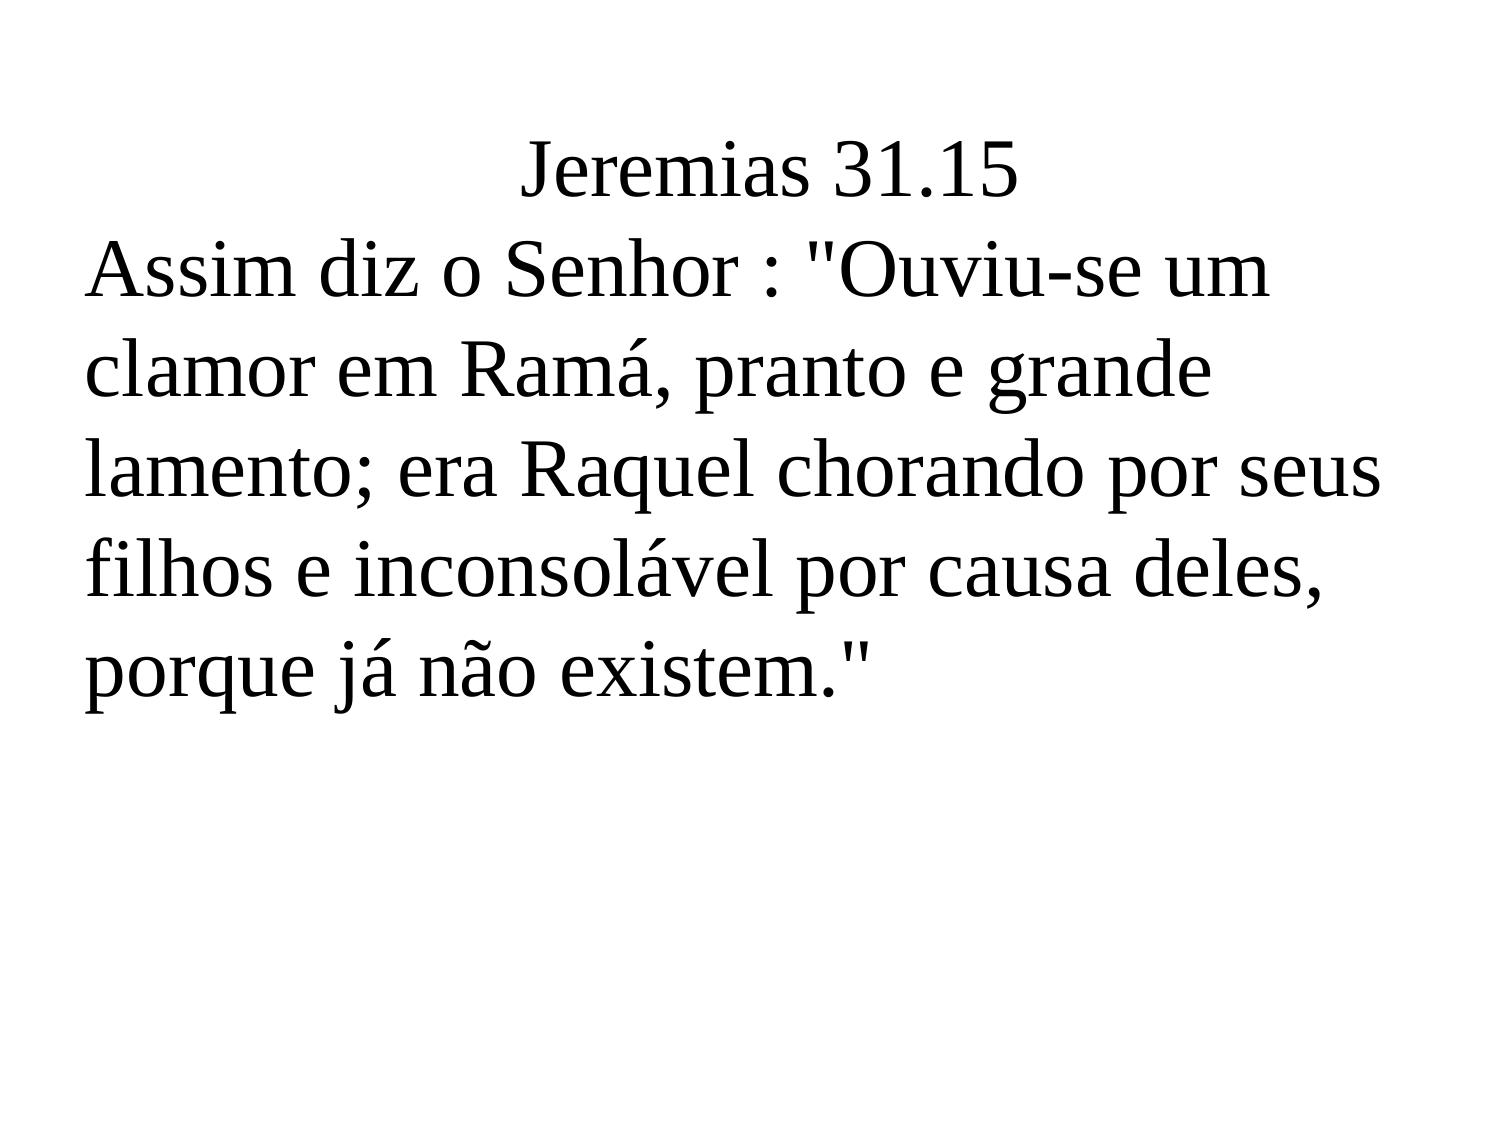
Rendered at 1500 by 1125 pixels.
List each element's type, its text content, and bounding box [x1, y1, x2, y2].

text_box Jeremias 31.15 Assim diz o Senhor : "Ouviu-se um clamor em Ramá, pranto e grande lamento; era Raquel chorando por seus filhos e inconsolável por causa deles, porque já não existem." [70, 105, 1454, 1125]
